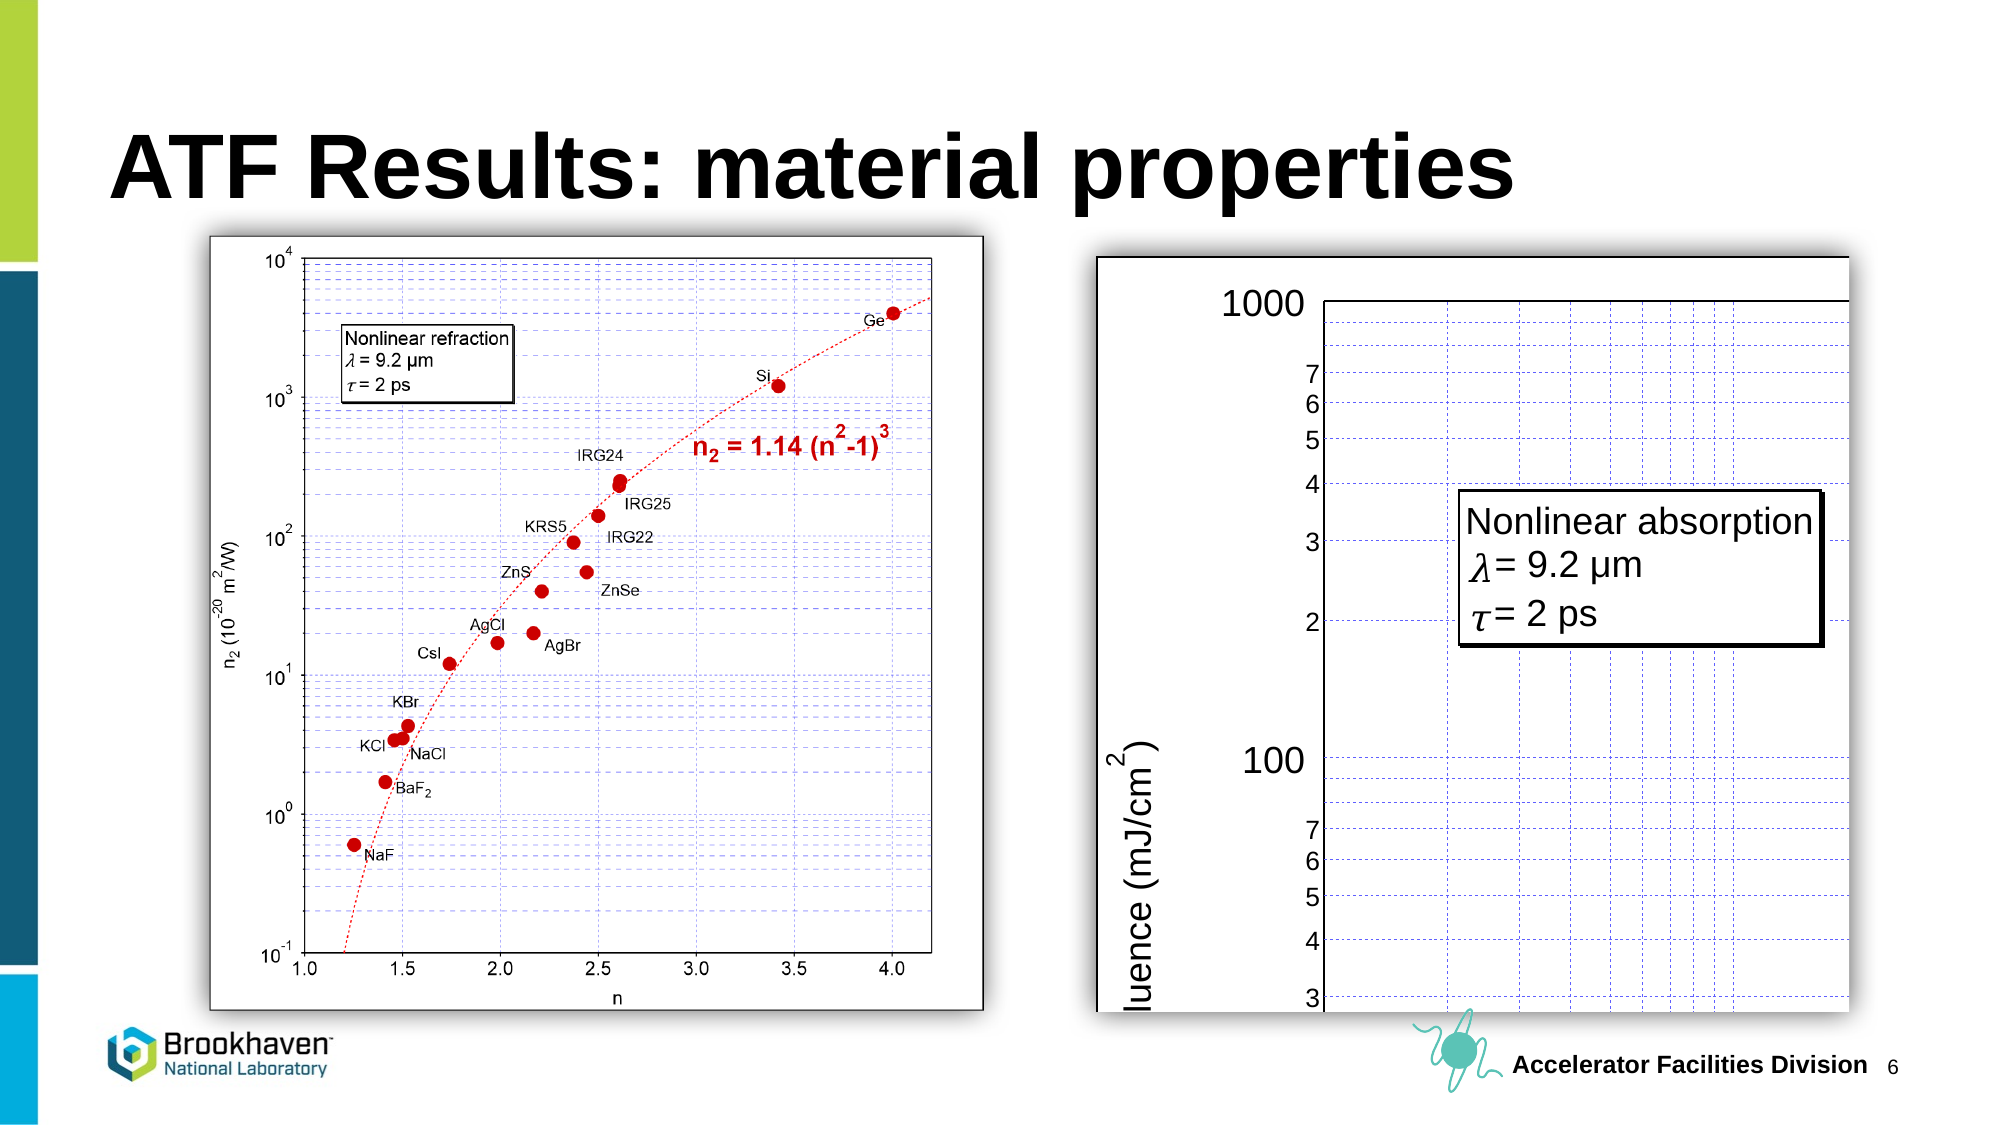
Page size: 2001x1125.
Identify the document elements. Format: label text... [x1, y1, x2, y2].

picture [0, 0, 2001, 1125]
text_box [1404, 993, 1936, 1107]
title ATF Results: material properties [93, 59, 1907, 278]
